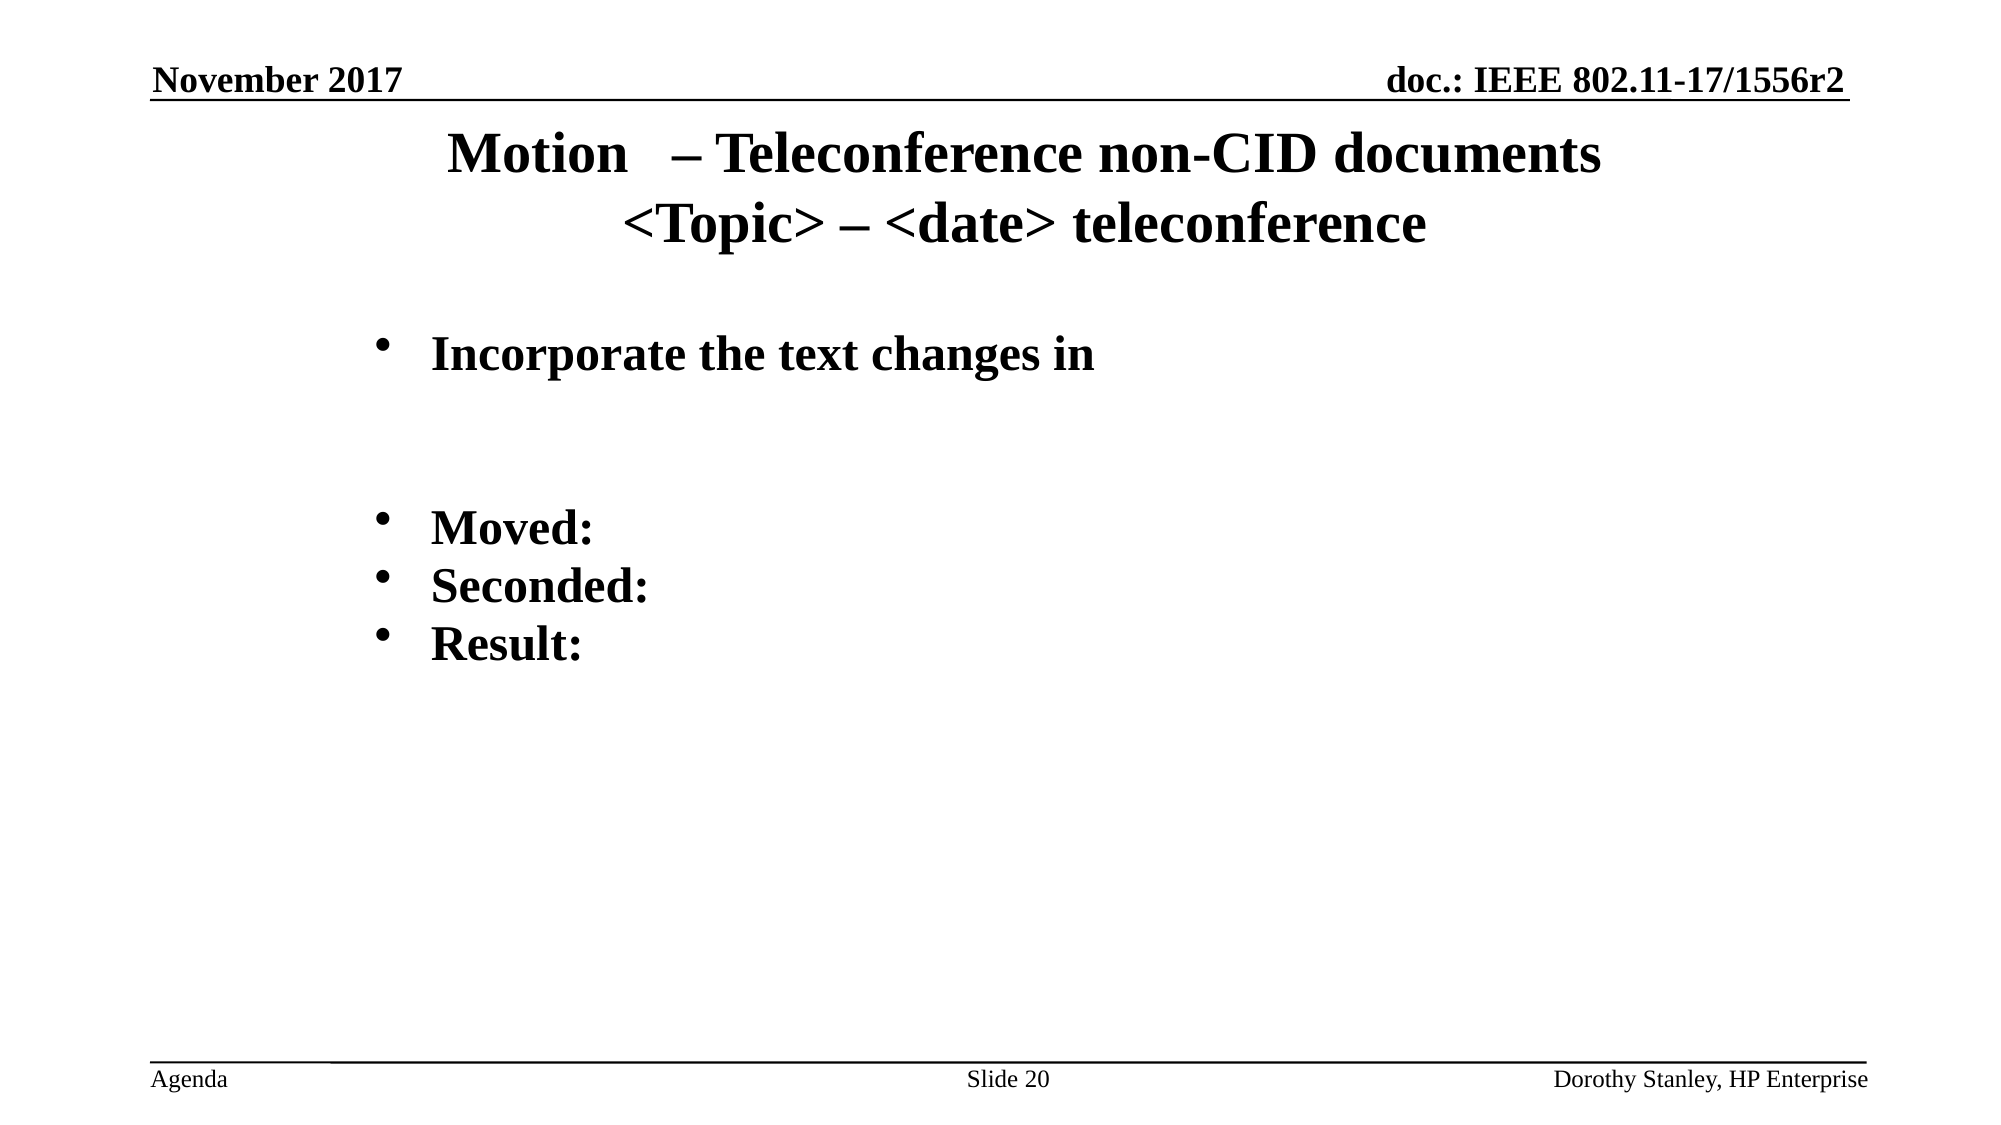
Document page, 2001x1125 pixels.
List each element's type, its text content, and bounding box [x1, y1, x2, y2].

slide_number Slide 20 [964, 1062, 1053, 1093]
text_box Incorporate the text changes in Moved: Seconded: Result: [359, 324, 1635, 1025]
footer Dorothy Stanley, HP Enterprise [1549, 1062, 1869, 1093]
text_box Motion – Teleconference non-CID documents <Topic> – <date> teleconference [287, 97, 1763, 273]
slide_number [152, 54, 567, 100]
